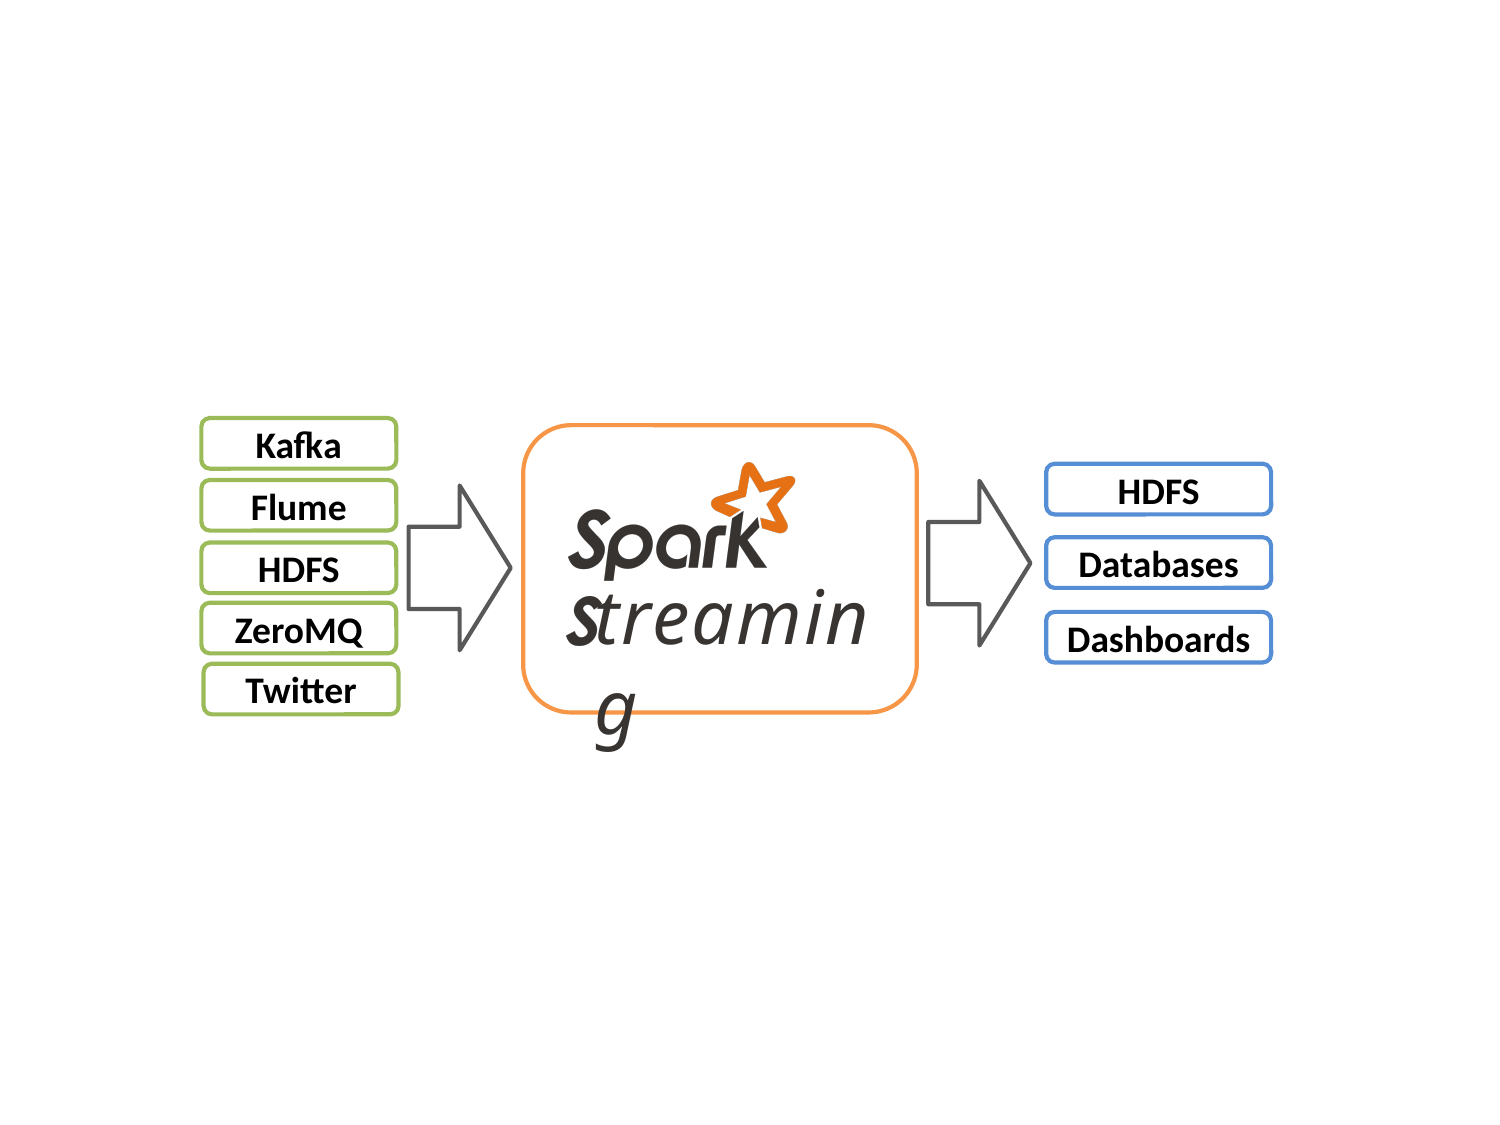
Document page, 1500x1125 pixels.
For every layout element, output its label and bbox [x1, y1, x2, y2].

text_box [156, 354, 1316, 779]
